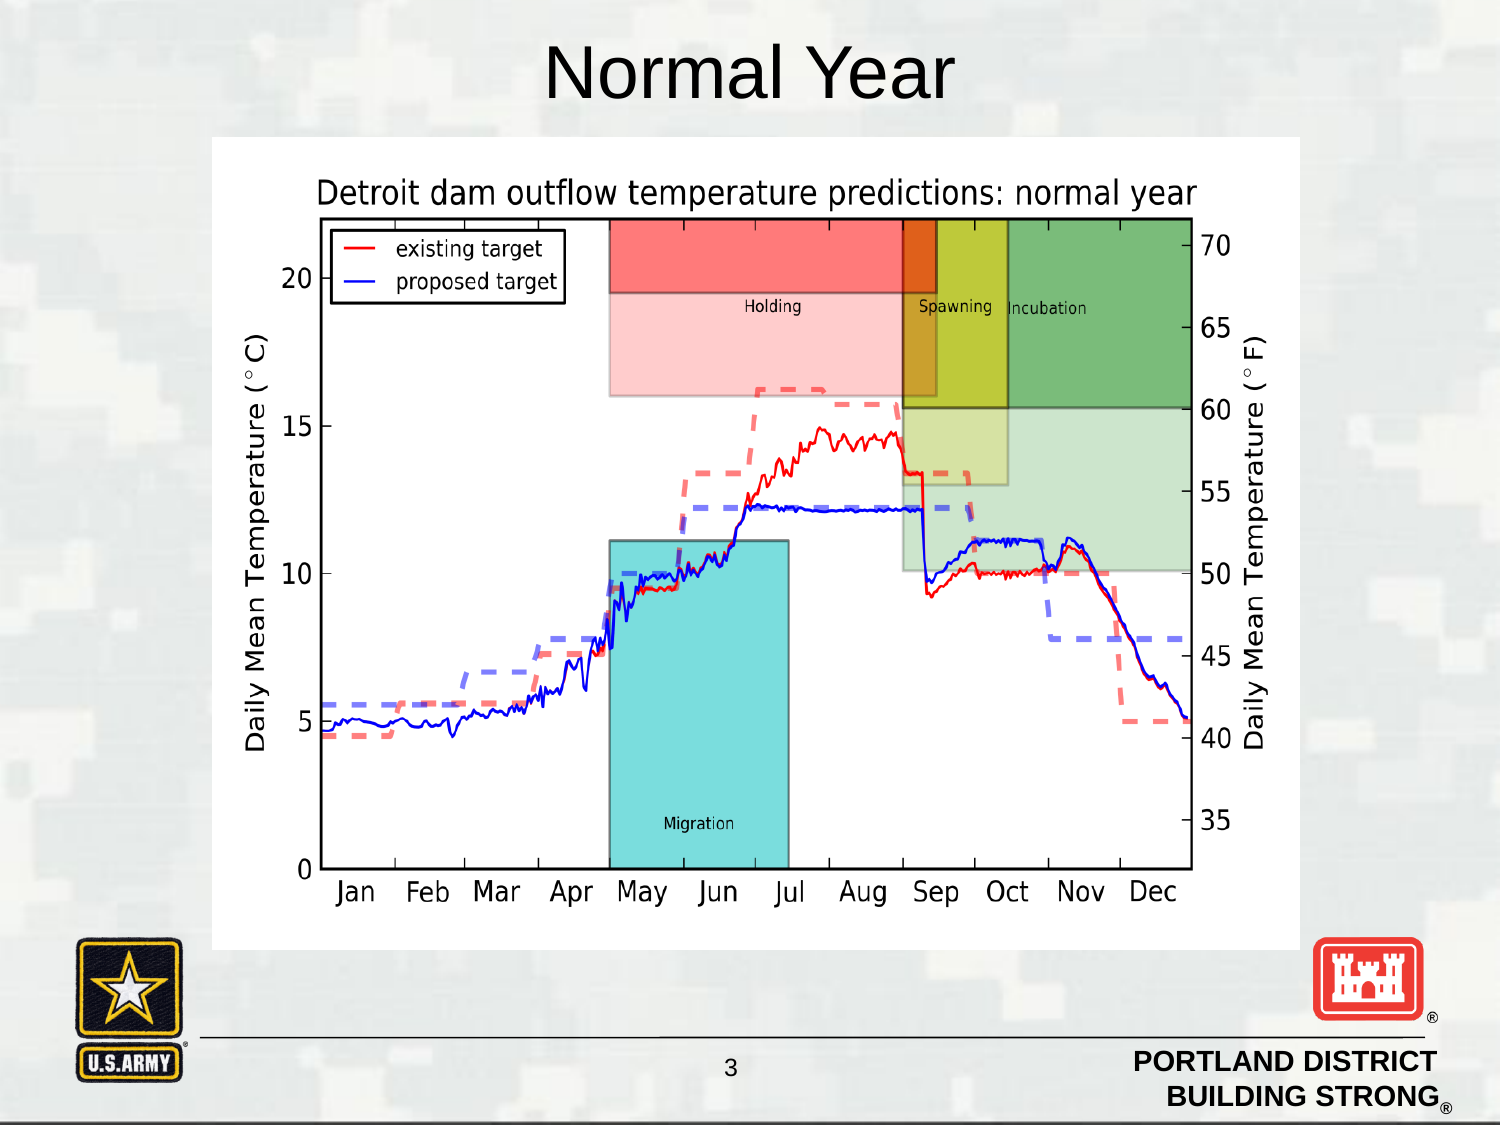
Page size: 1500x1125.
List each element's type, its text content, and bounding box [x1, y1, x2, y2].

title Normal Year [74, 0, 1426, 163]
picture [0, 0, 1500, 1125]
